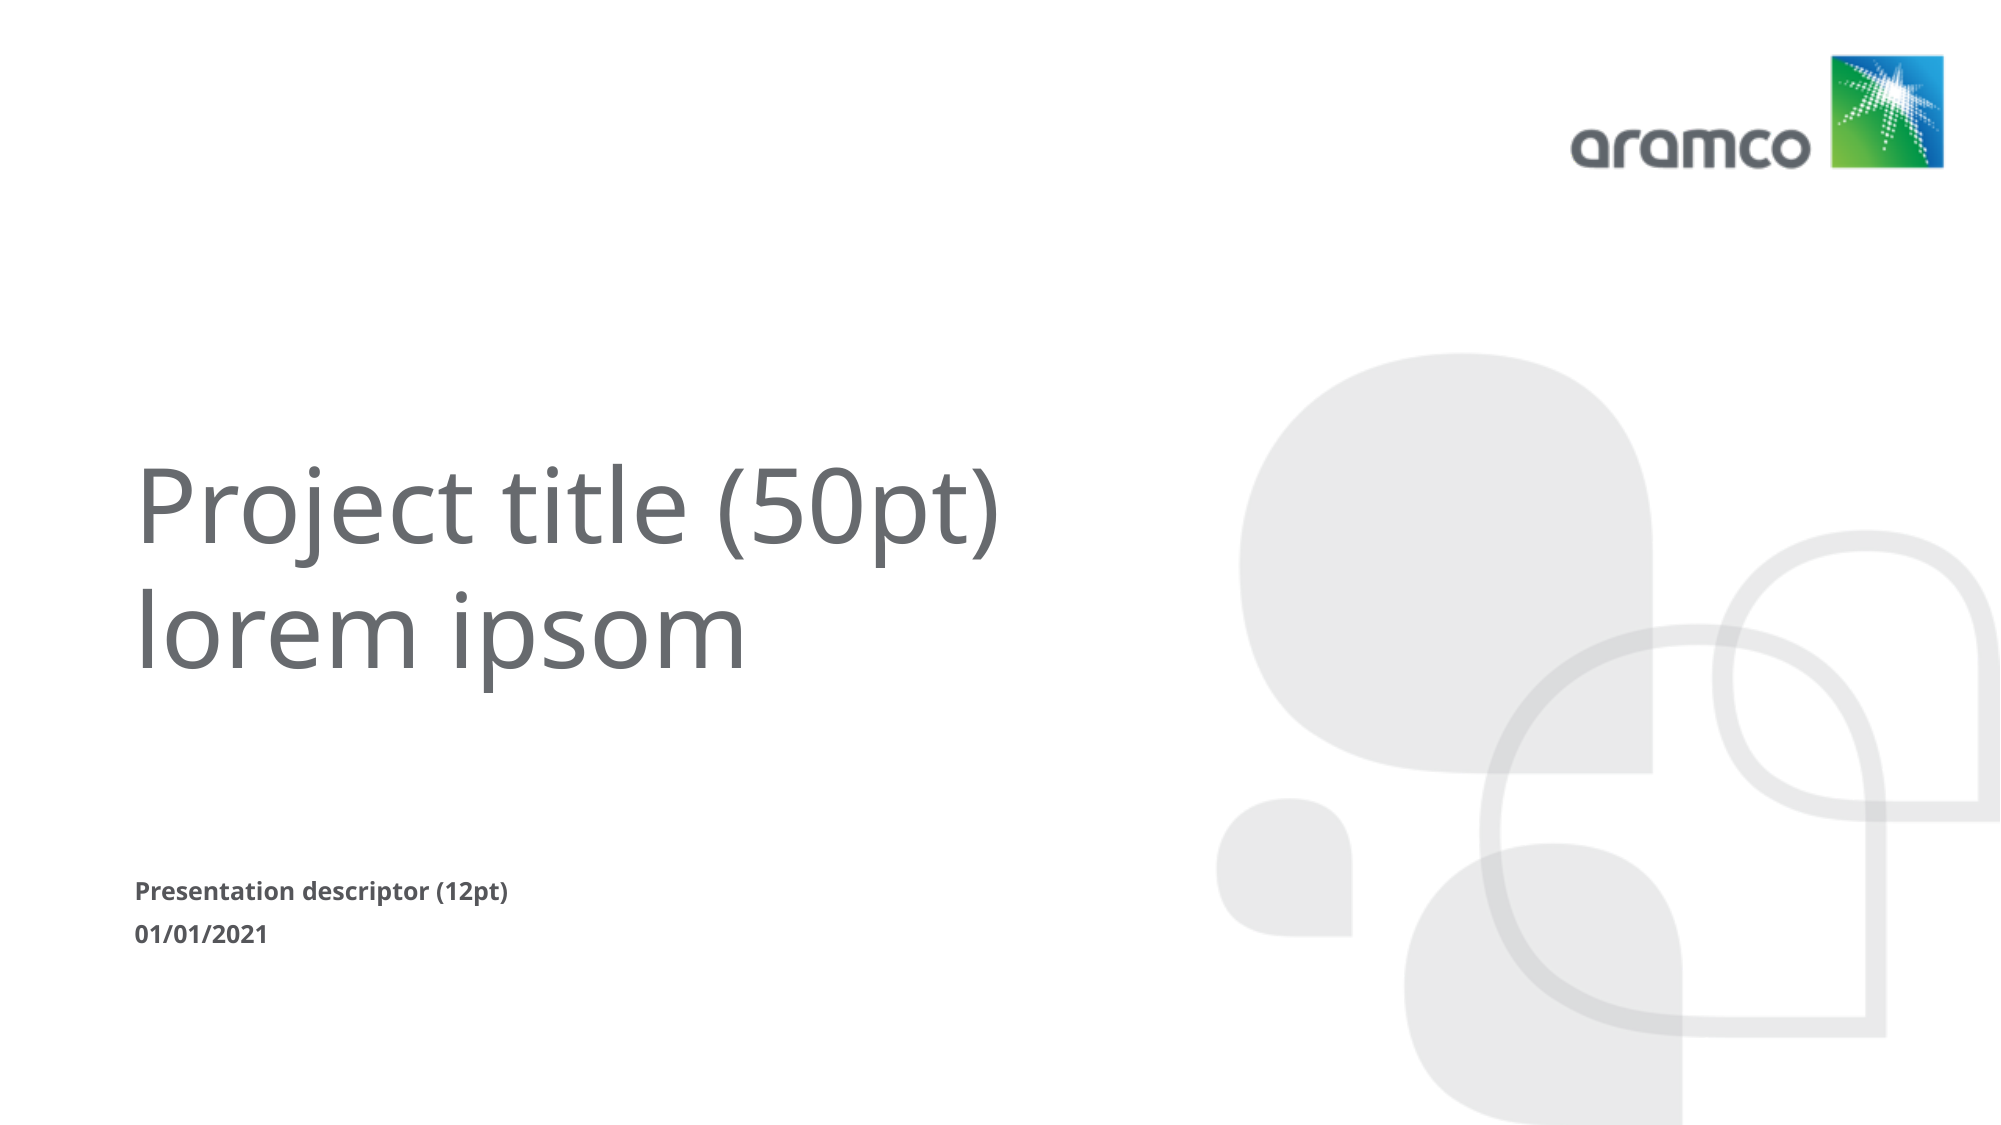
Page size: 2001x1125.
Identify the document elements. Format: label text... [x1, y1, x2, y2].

title Project title (50pt) lorem ipsom [134, 431, 1156, 724]
picture [1558, 33, 1966, 207]
subtitle Presentation descriptor (12pt) 01/01/2021 [134, 868, 1035, 981]
